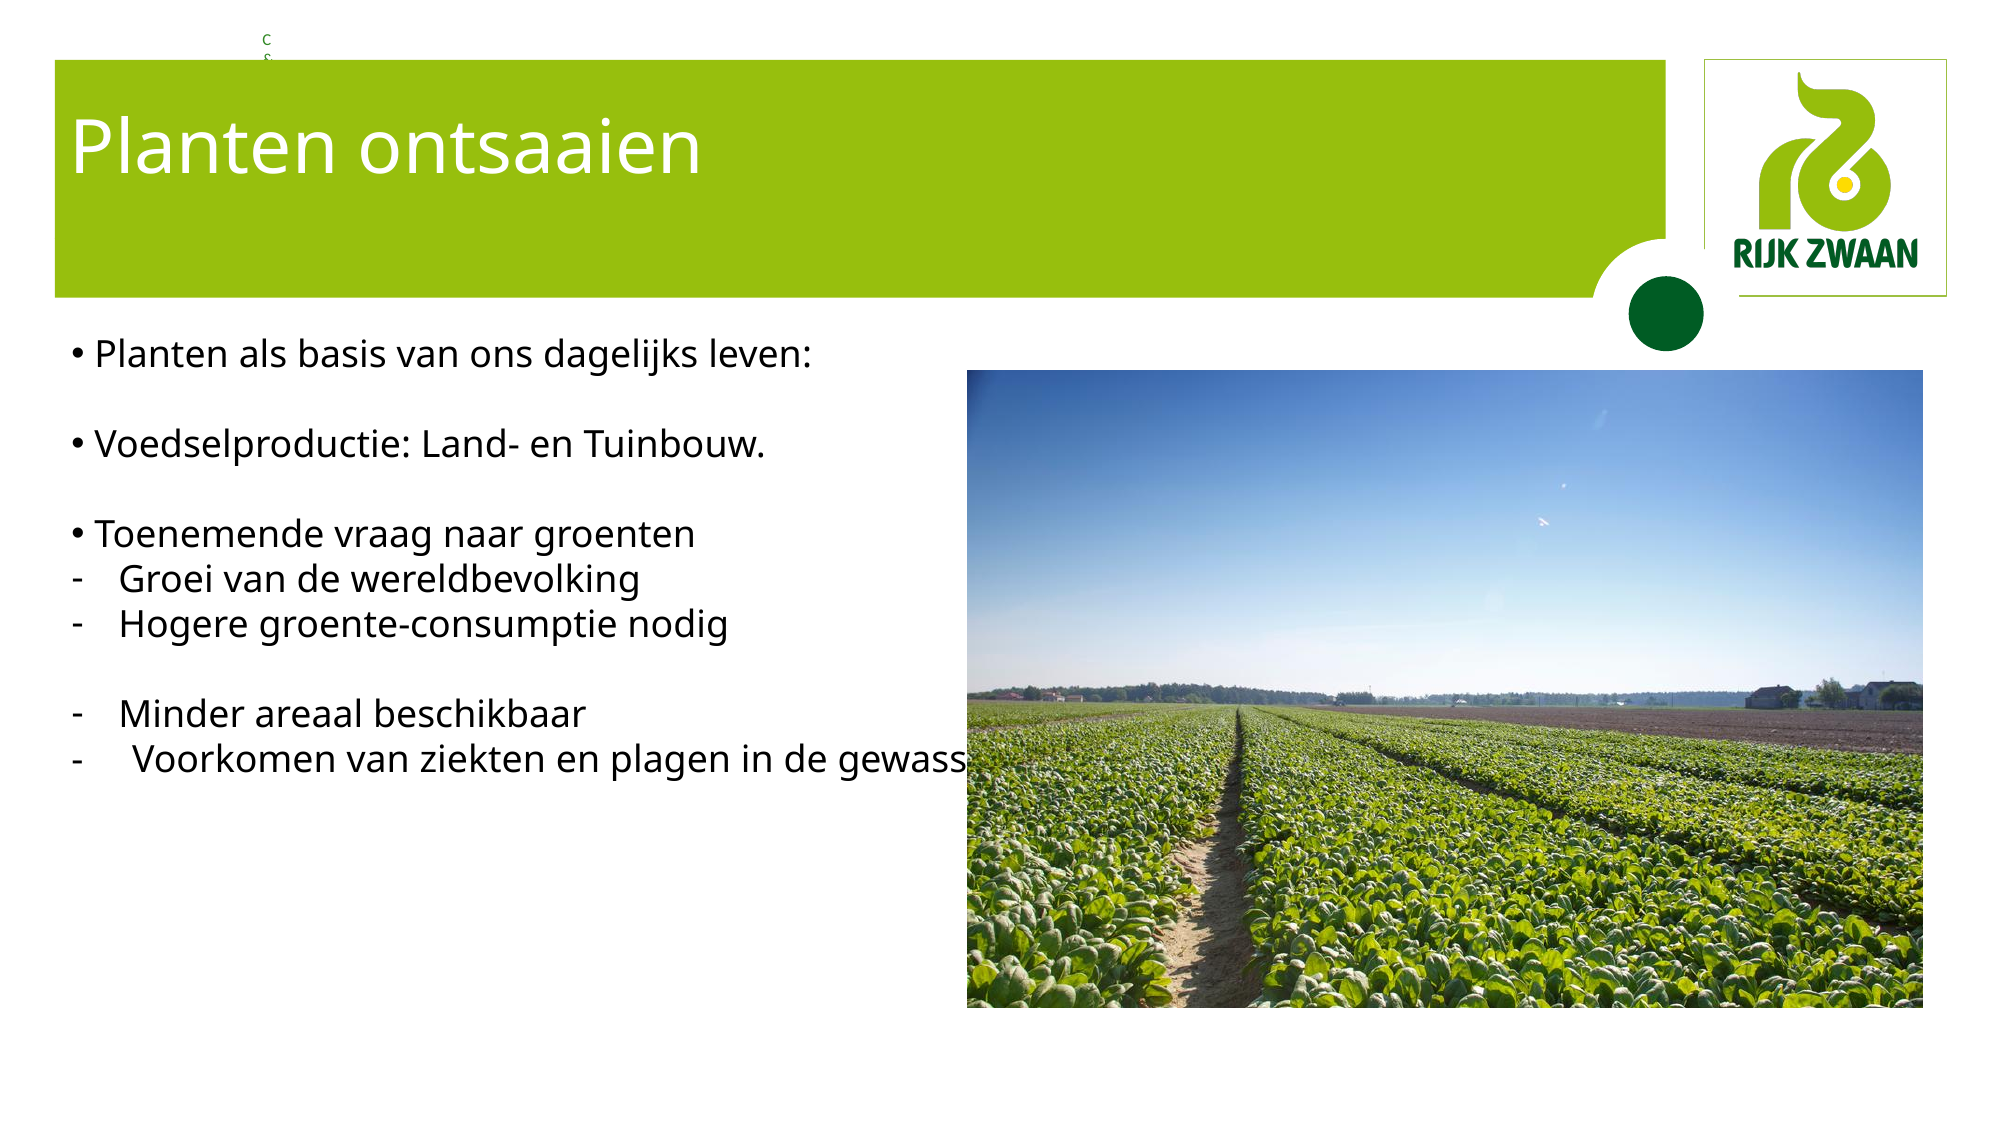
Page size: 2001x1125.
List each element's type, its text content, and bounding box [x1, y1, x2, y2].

text_box Planten als basis van ons dagelijks leven: Voedselproductie: Land- en Tuinbouw. Toenemende vraag naar groenten Groei van de wereldbevolking Hogere groente-consumptie nodig Minder areaal beschikbaar - Voorkomen van ziekten en plagen in de gewassen [56, 322, 1623, 877]
picture [967, 370, 1923, 1008]
text_box C&CT 2016 [249, 21, 278, 59]
picture [1705, 60, 1946, 295]
title Planten ontsaaien [54, 59, 1666, 239]
